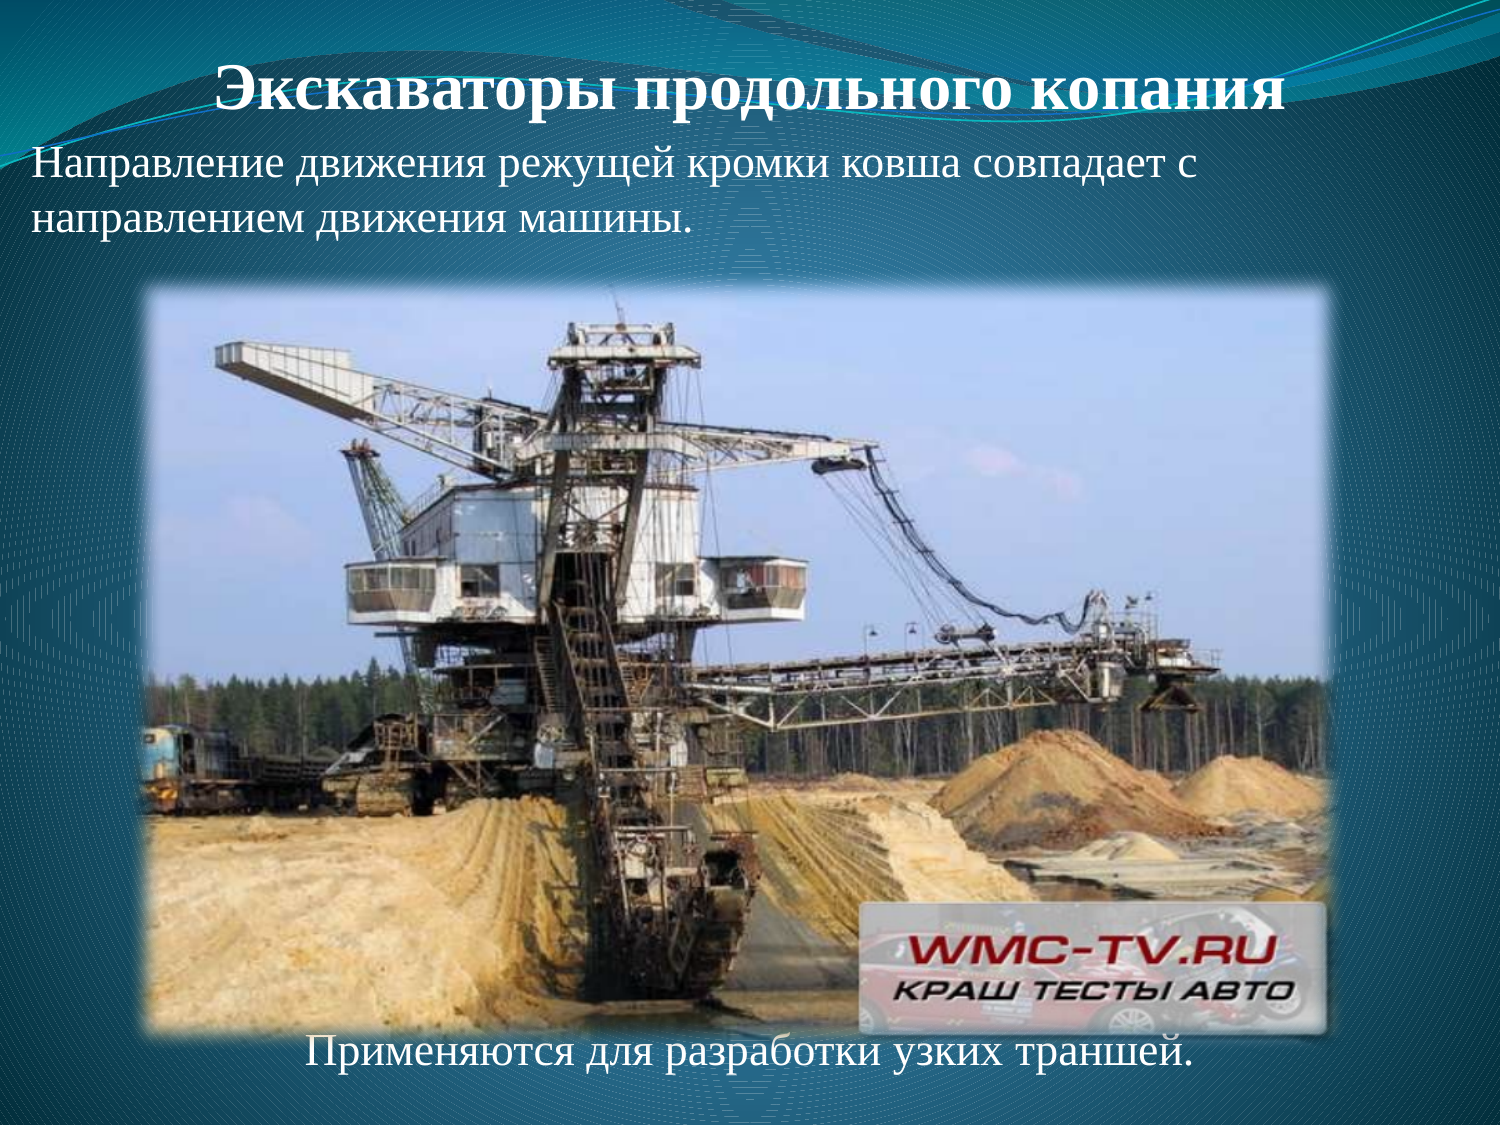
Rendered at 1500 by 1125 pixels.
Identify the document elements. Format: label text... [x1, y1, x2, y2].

picture [128, 269, 1348, 1052]
list Экскаваторы продольного копания Направление движения режущей кромки ковша совпадает с направлением движения машины. Применяются для разработки узких траншей. [23, 35, 1477, 1125]
